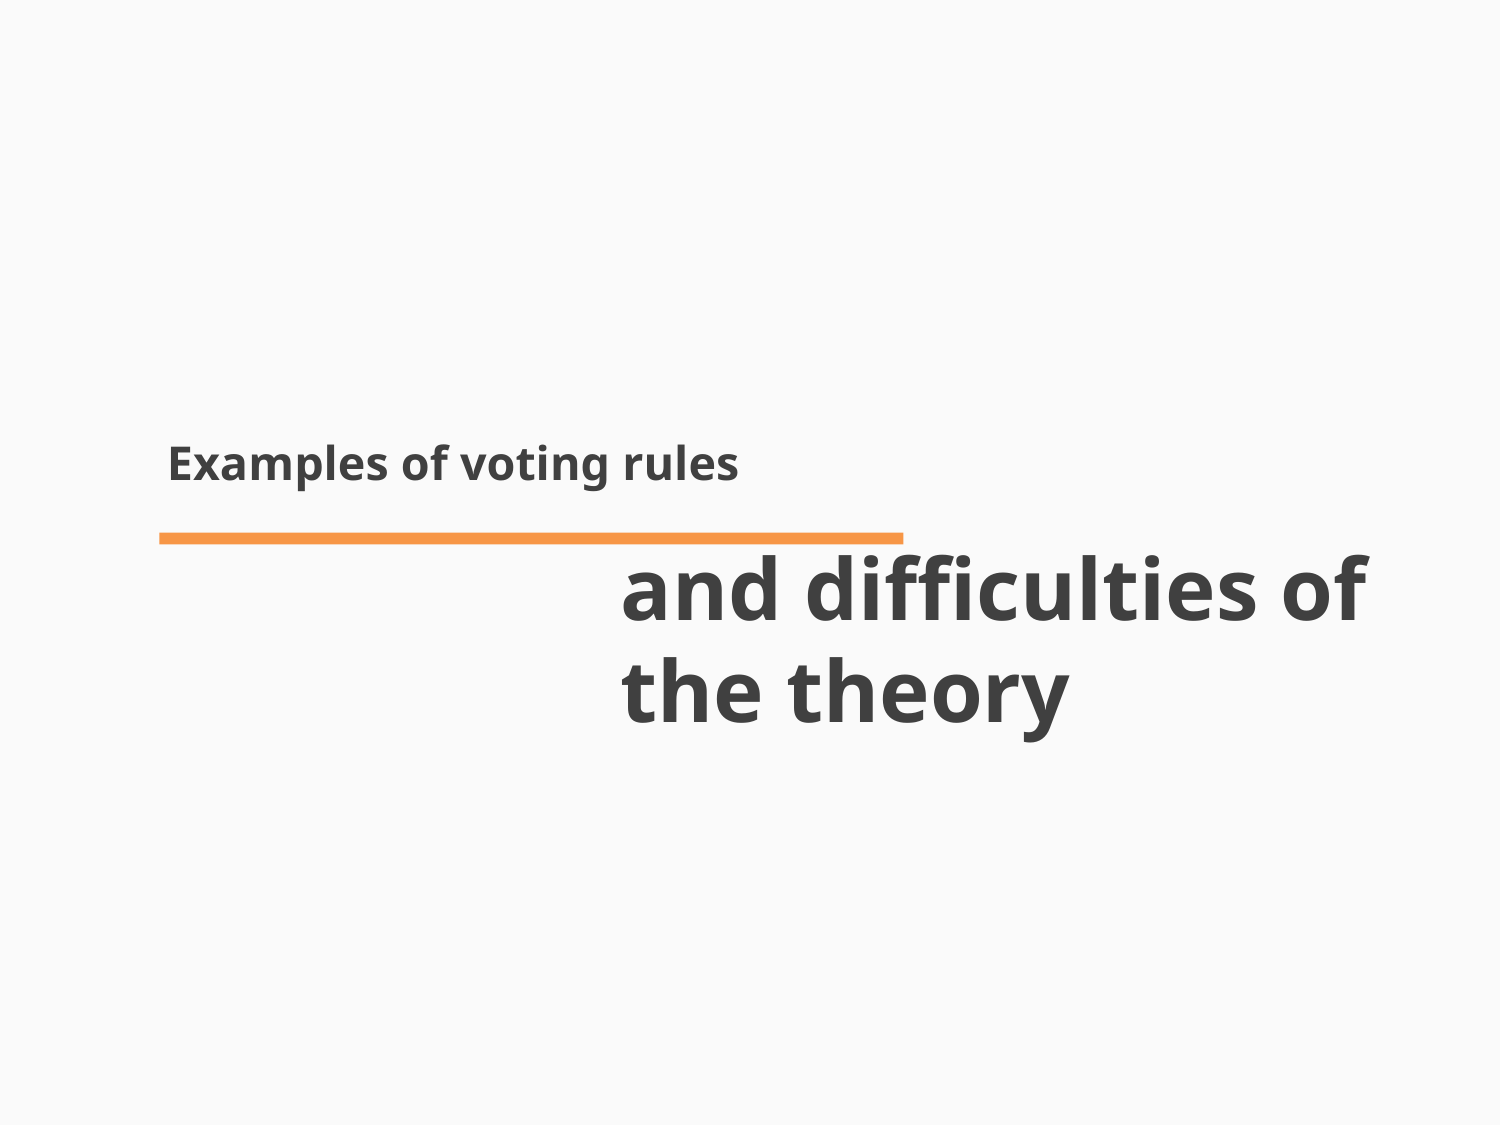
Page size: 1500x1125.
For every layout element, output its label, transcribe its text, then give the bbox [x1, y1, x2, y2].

text_box Examples of voting rules [152, 426, 850, 533]
text_box [157, 531, 605, 547]
text_box and difficulties of the theory [605, 527, 1436, 747]
